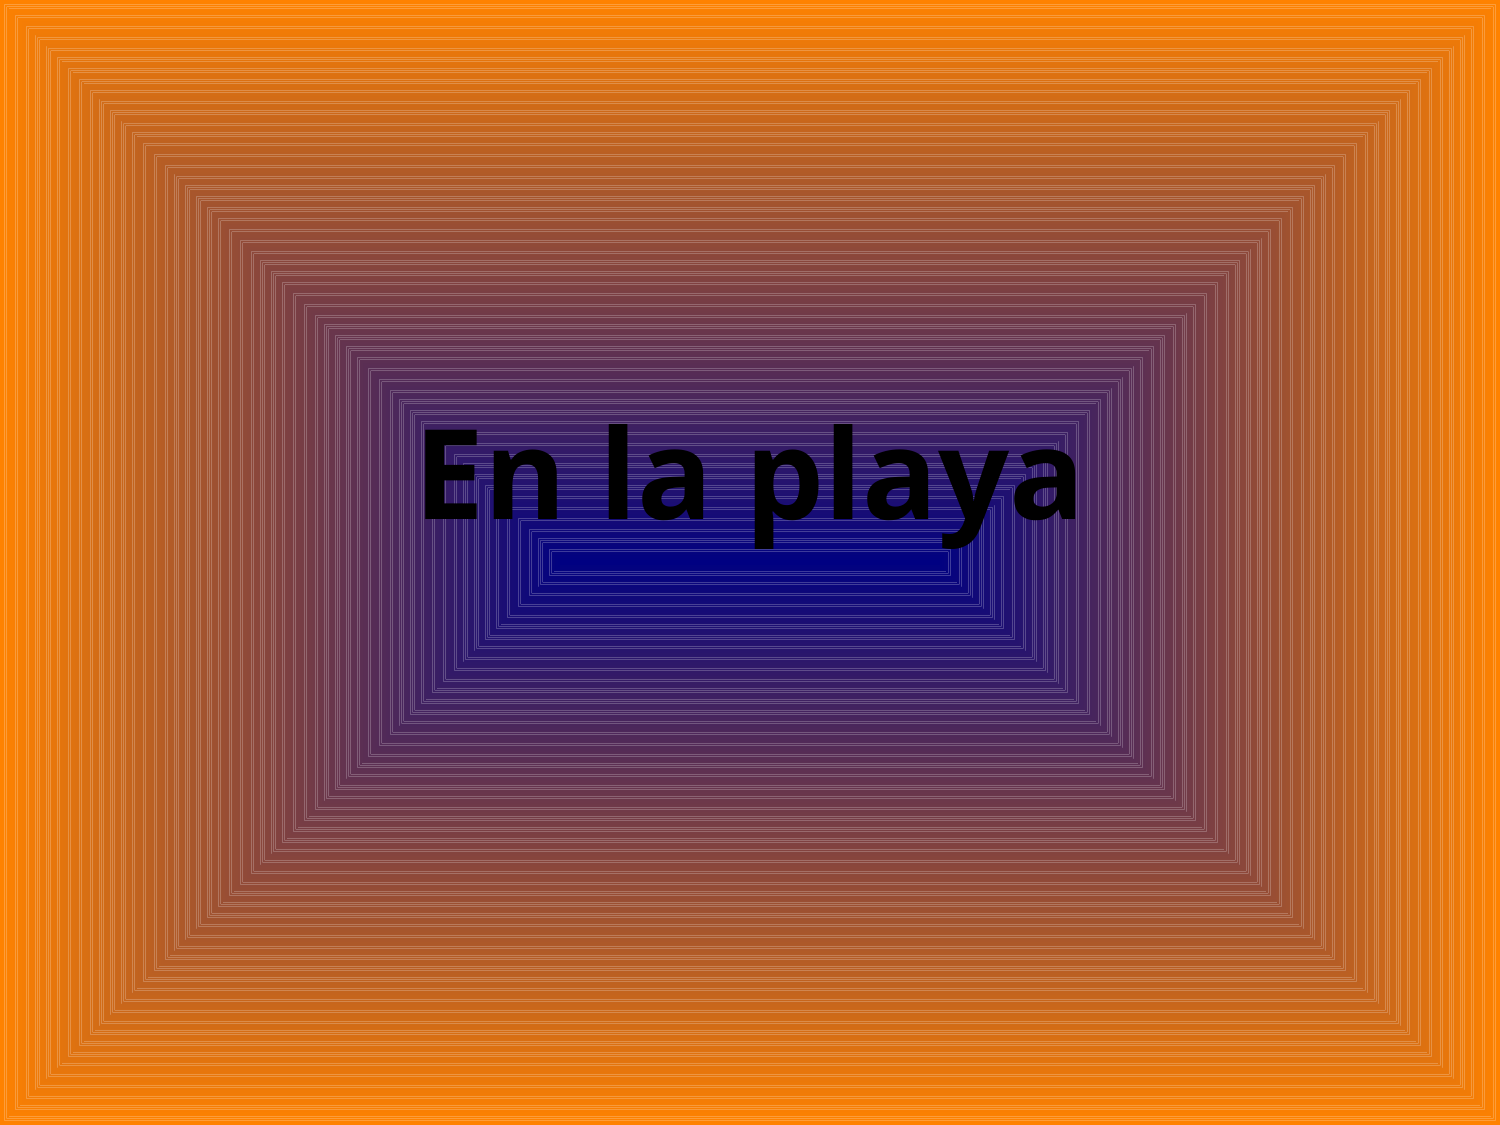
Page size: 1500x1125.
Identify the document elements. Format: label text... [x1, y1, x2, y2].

title En la playa [112, 349, 1388, 591]
